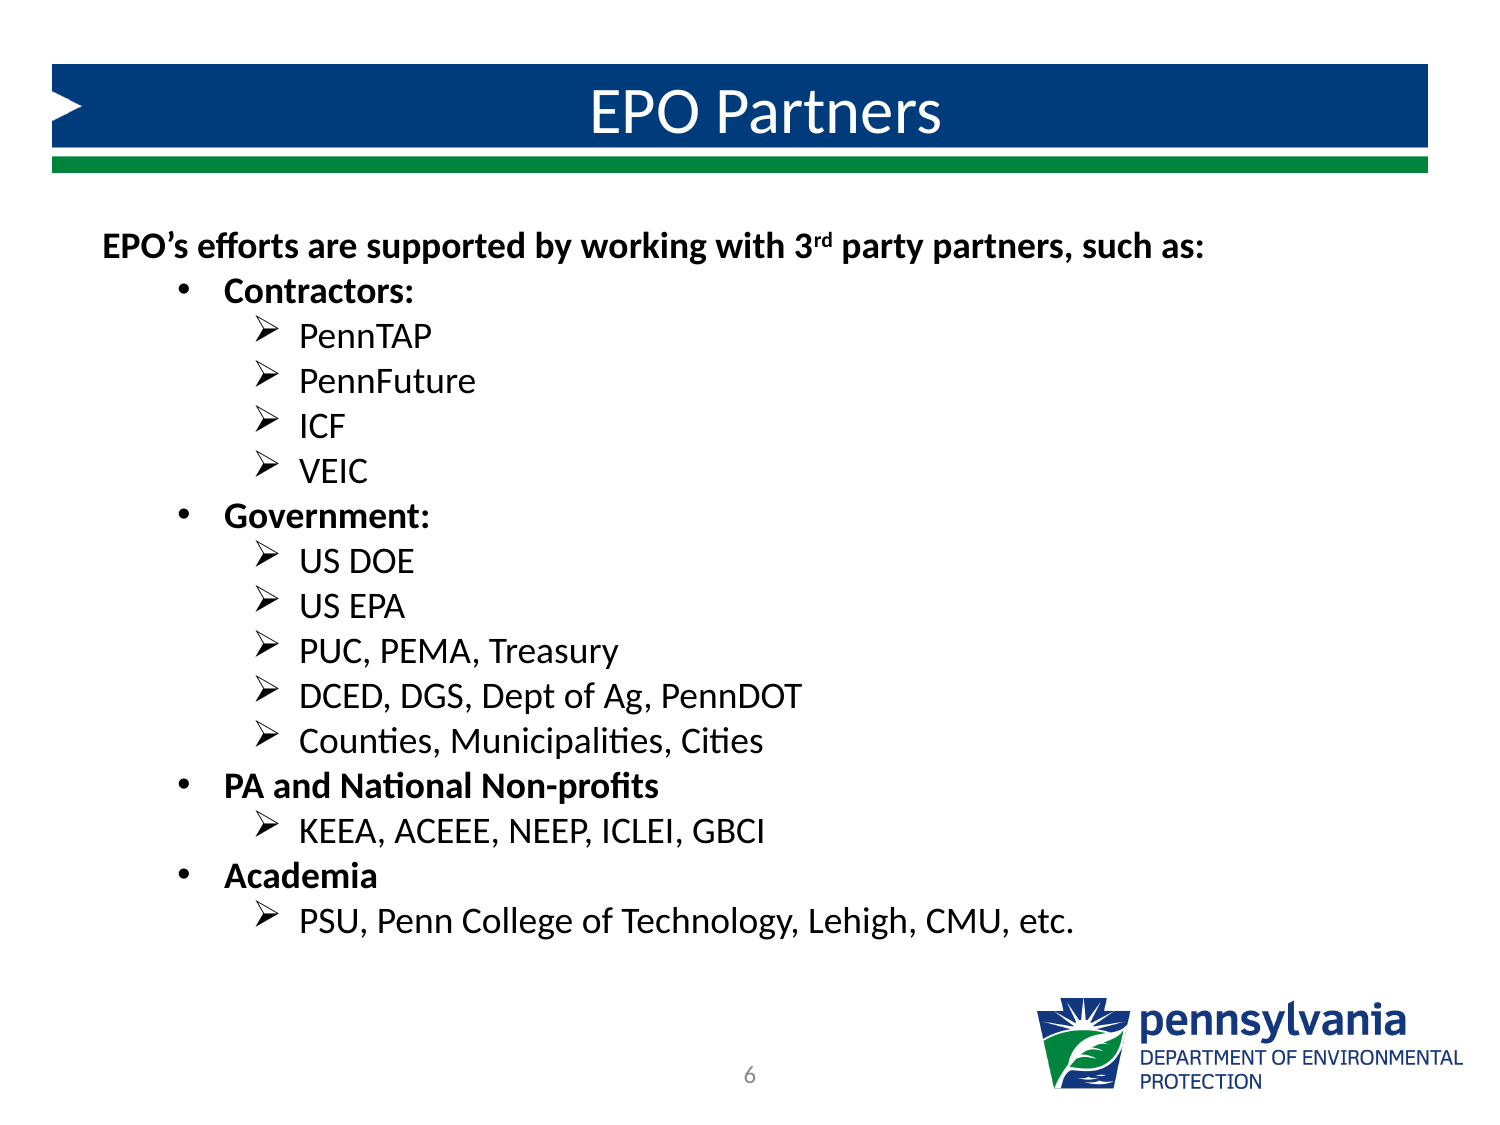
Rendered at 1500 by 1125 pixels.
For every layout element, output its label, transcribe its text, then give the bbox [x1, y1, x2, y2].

text_box EPO’s efforts are supported by working with 3rd party partners, such as: Contractors: PennTAP PennFuture ICF VEIC Government: US DOE US EPA PUC, PEMA, Treasury DCED, DGS, Dept of Ag, PennDOT Counties, Municipalities, Cities PA and National Non-profits KEEA, ACEEE, NEEP, ICLEI, GBCI Academia PSU, Penn College of Technology, Lehigh, CMU, etc. [87, 214, 1423, 1125]
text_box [52, 64, 1428, 173]
picture [1037, 998, 1463, 1089]
text_box [58, 199, 1409, 863]
